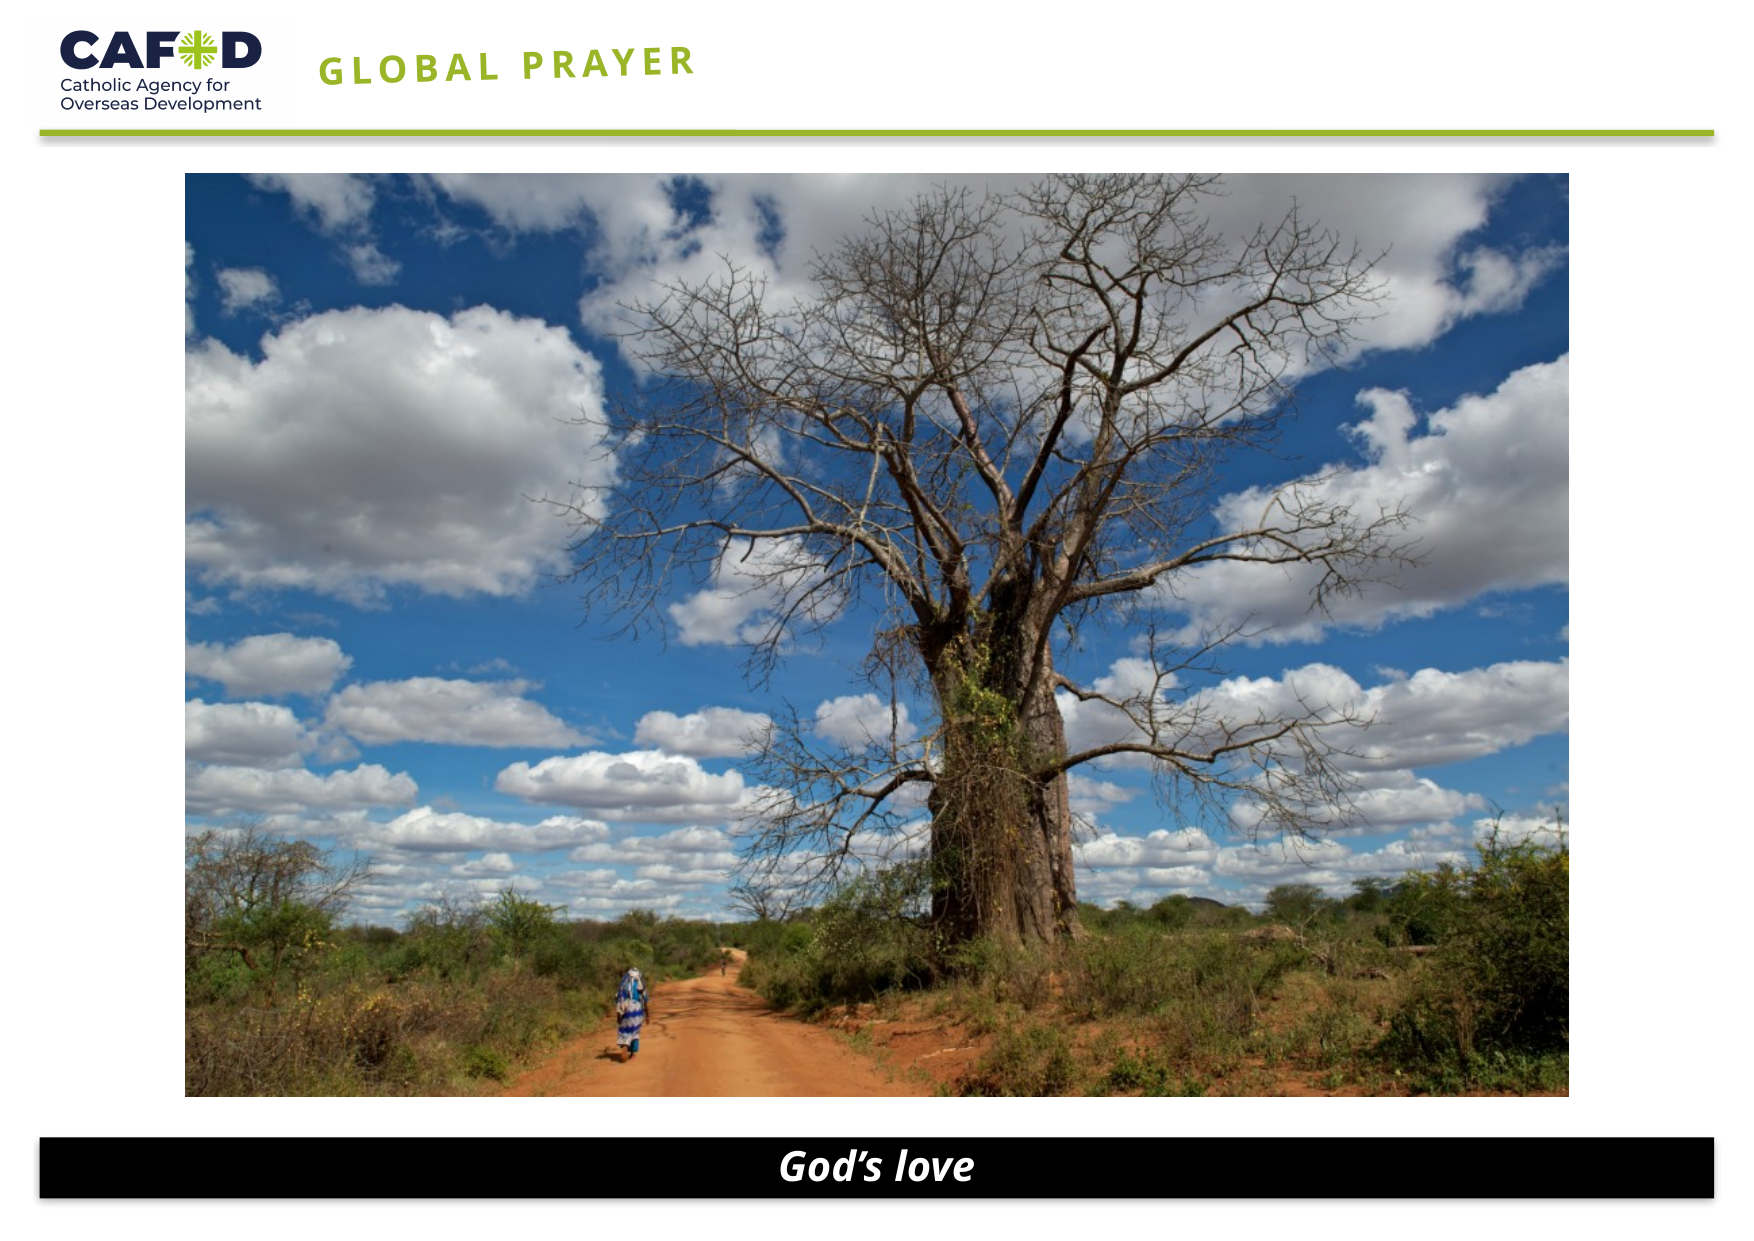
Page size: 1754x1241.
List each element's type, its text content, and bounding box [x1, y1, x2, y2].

text_box [39, 1137, 1715, 1199]
text_box God’s love [76, 1132, 1677, 1198]
picture [29, 17, 293, 126]
picture [185, 173, 1569, 1097]
